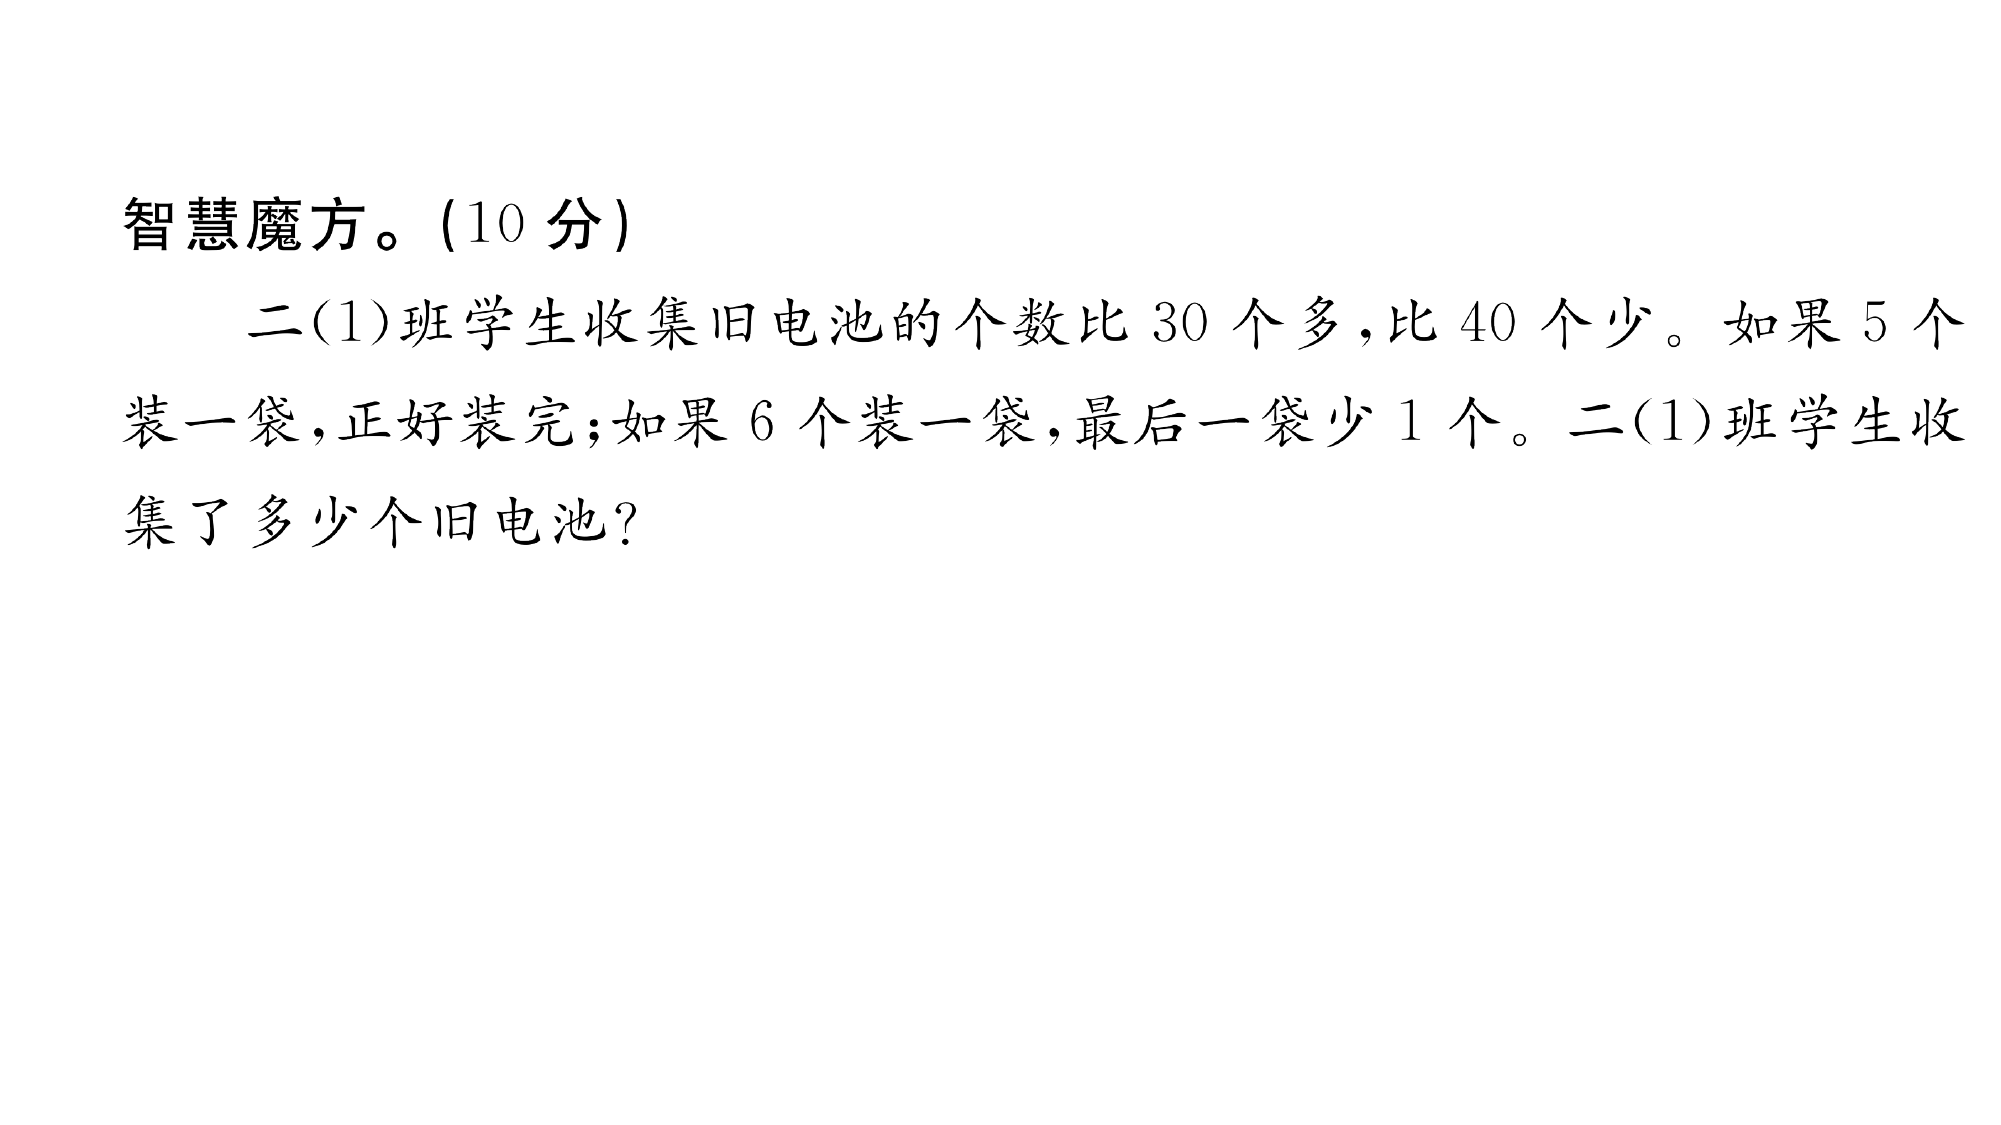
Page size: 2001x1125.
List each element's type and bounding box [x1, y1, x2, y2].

picture [118, 177, 2000, 766]
